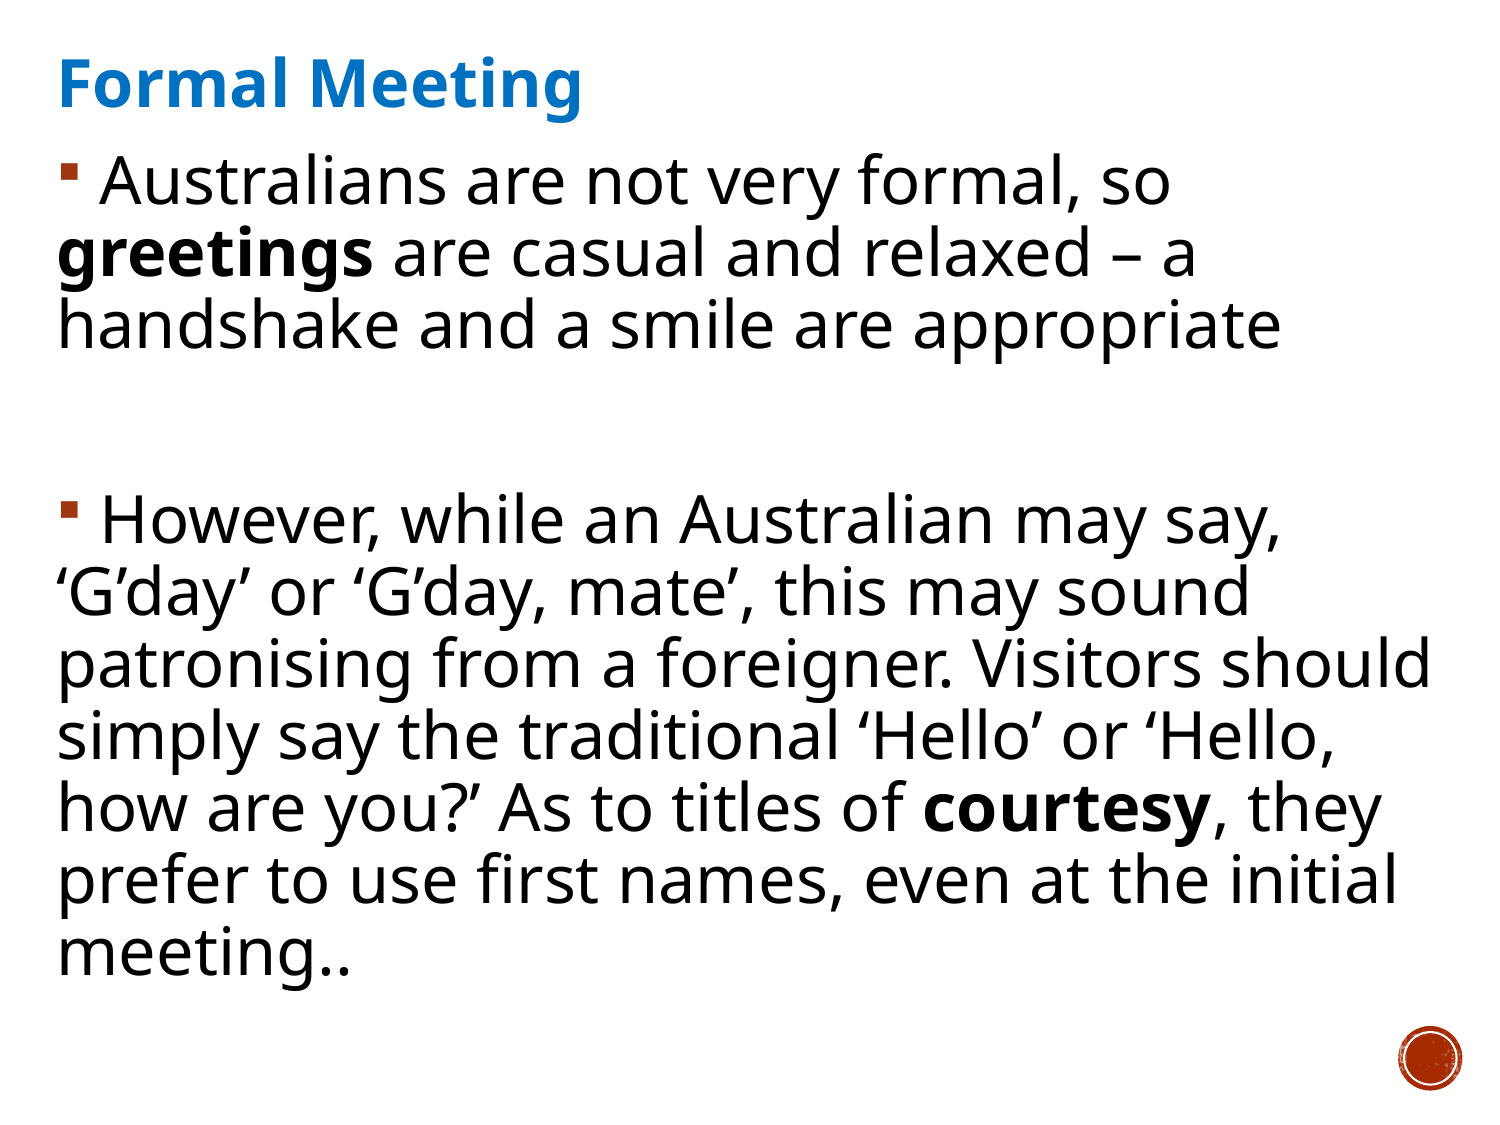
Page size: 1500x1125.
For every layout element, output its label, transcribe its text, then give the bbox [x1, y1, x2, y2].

list Formal Meeting Australians are not very formal, so greetings are casual and relaxed – a handshake and a smile are appropriate However, while an Australian may say, ‘G’day’ or ‘G’day, mate’, this may sound patronising from a foreigner. Visitors should simply say the traditional ‘Hello’ or ‘Hello, how are you?’ As to titles of courtesy, they prefer to use first names, even at the initial meeting.. [41, 42, 1465, 1001]
